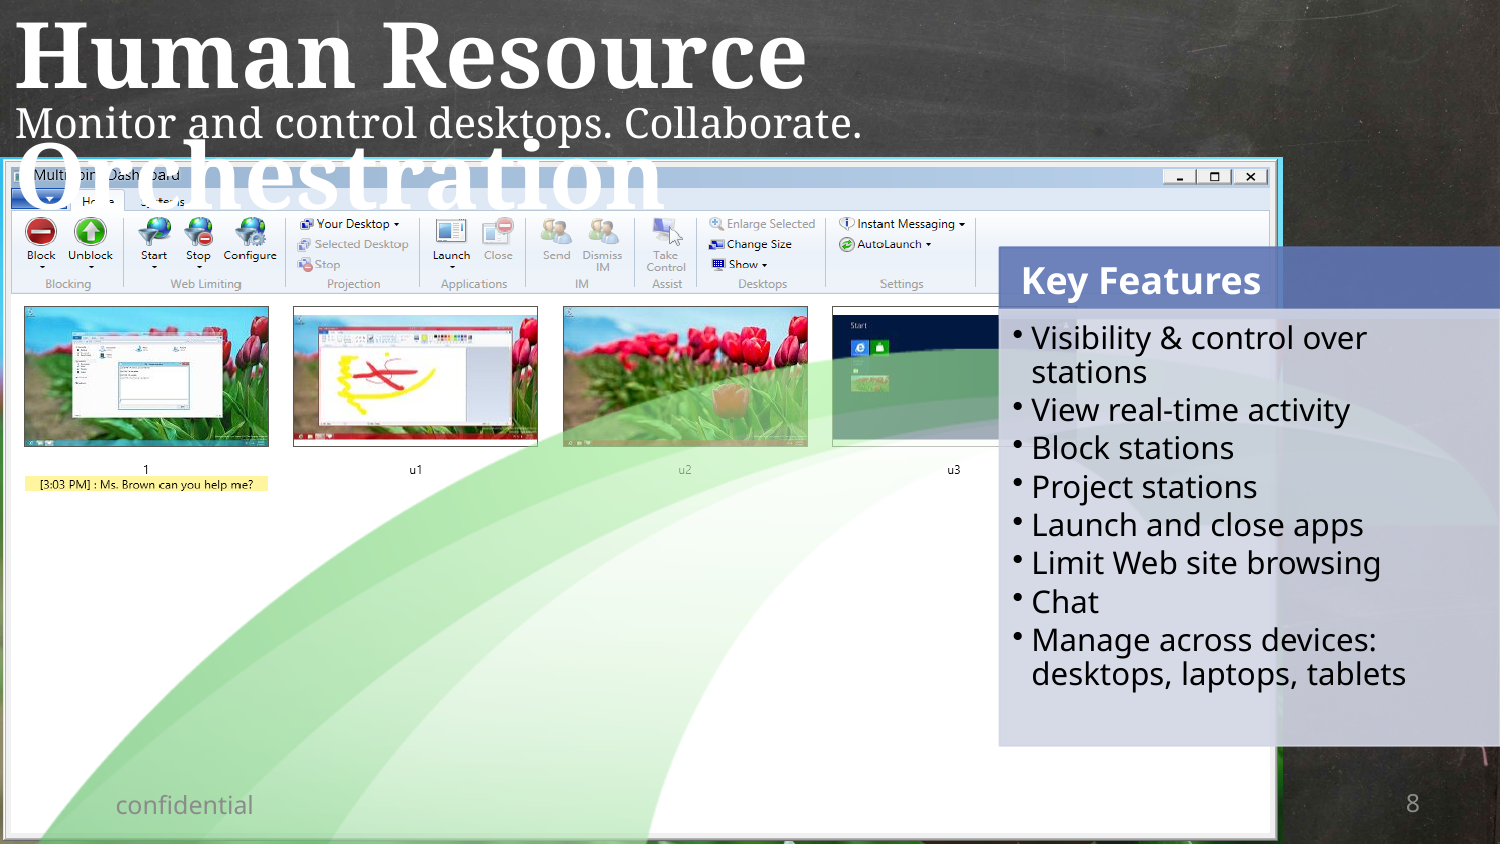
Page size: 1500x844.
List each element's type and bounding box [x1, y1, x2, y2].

picture [0, 0, 1500, 844]
text_box [999, 221, 1500, 772]
